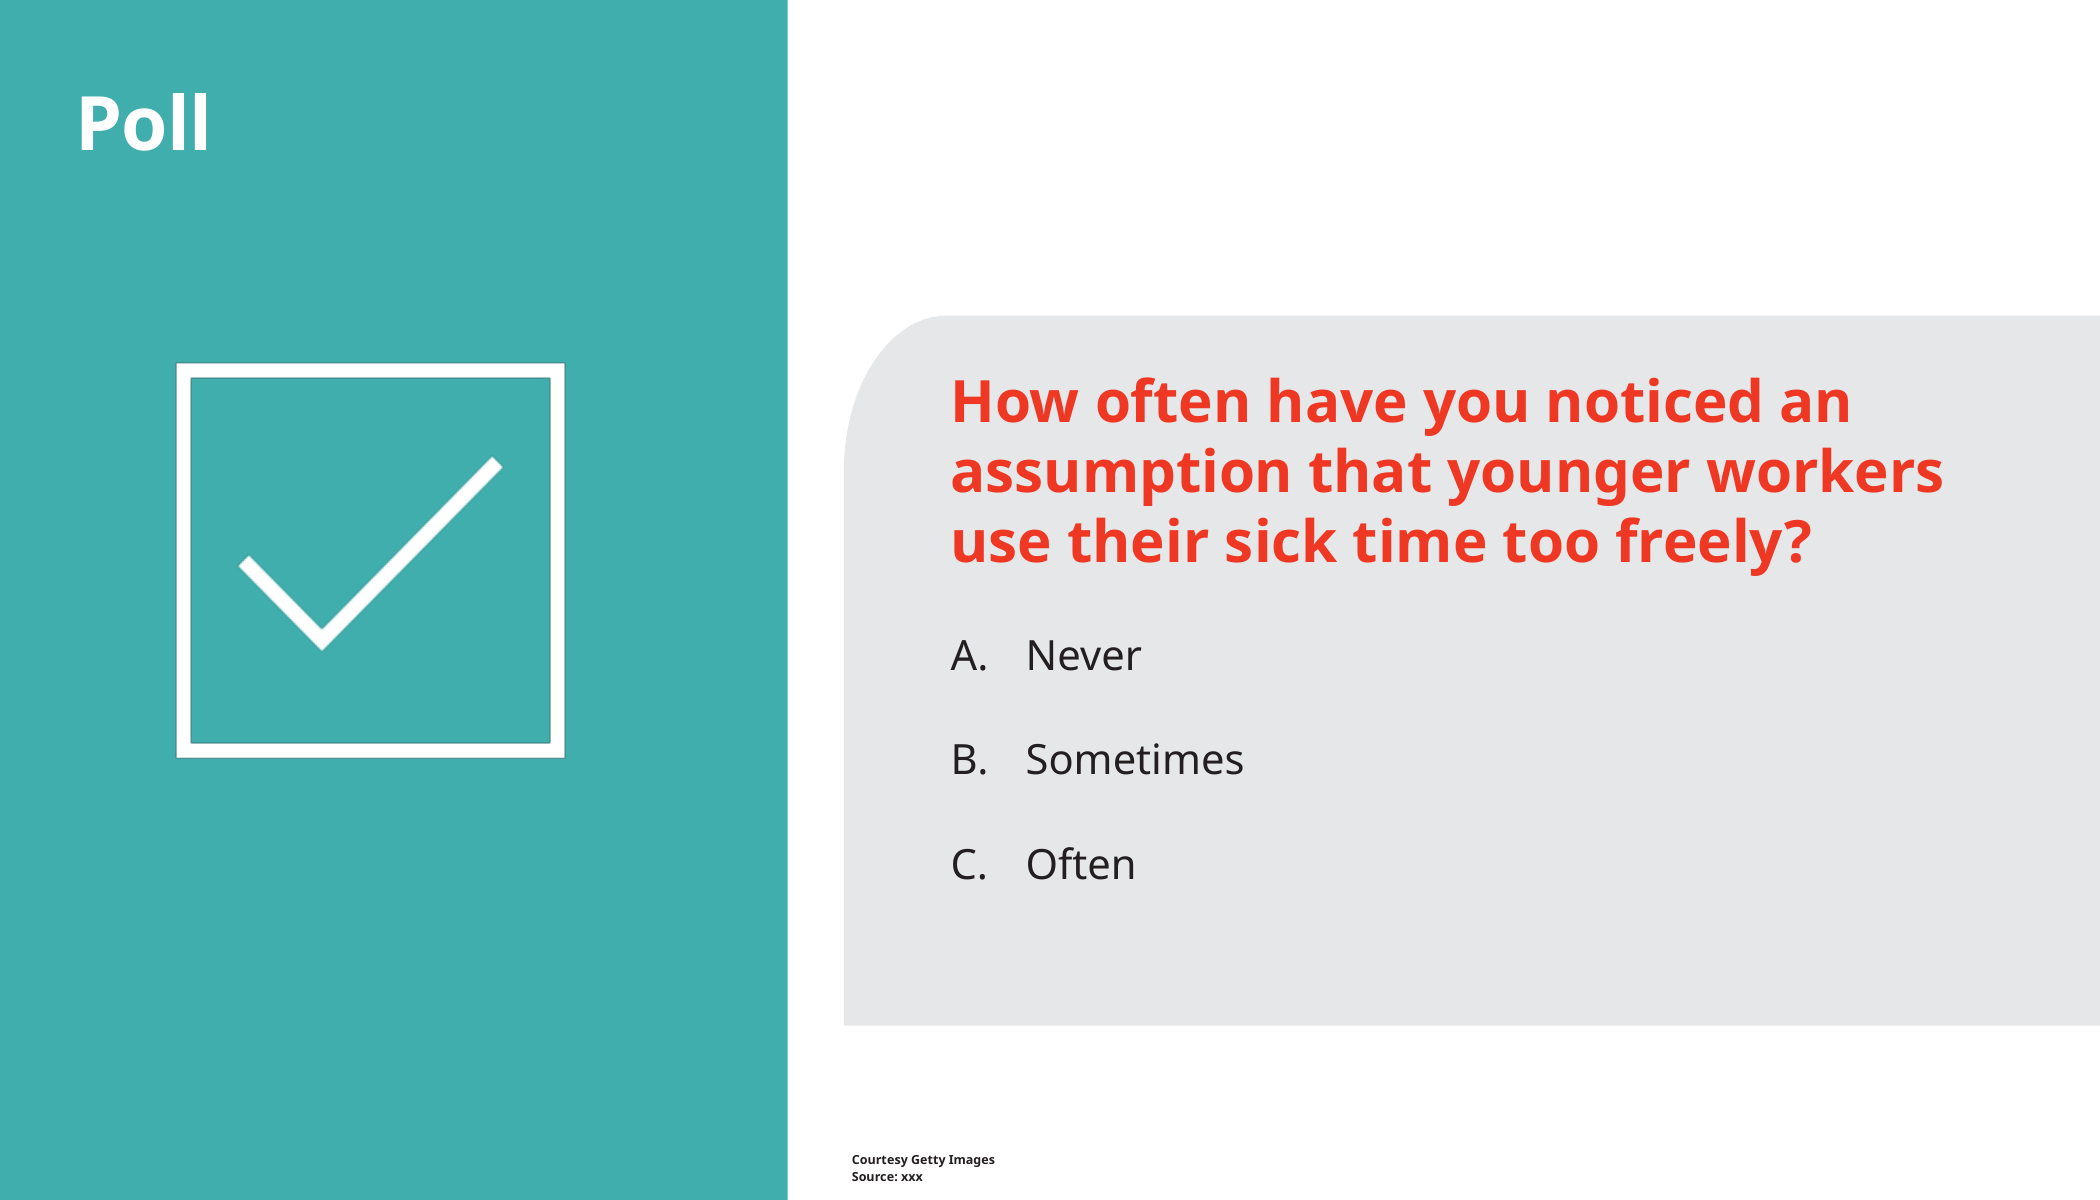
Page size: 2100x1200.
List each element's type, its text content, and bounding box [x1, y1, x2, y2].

text_box [0, 0, 788, 1200]
text_box How often have you noticed an assumption that younger workers use their sick time too freely? Never Sometimes Often [948, 362, 2013, 951]
text_box Courtesy Getty Images Source: xxx [849, 1149, 2025, 1184]
picture [12, 195, 730, 926]
text_box [843, 315, 2100, 1026]
title Poll [72, 73, 534, 194]
